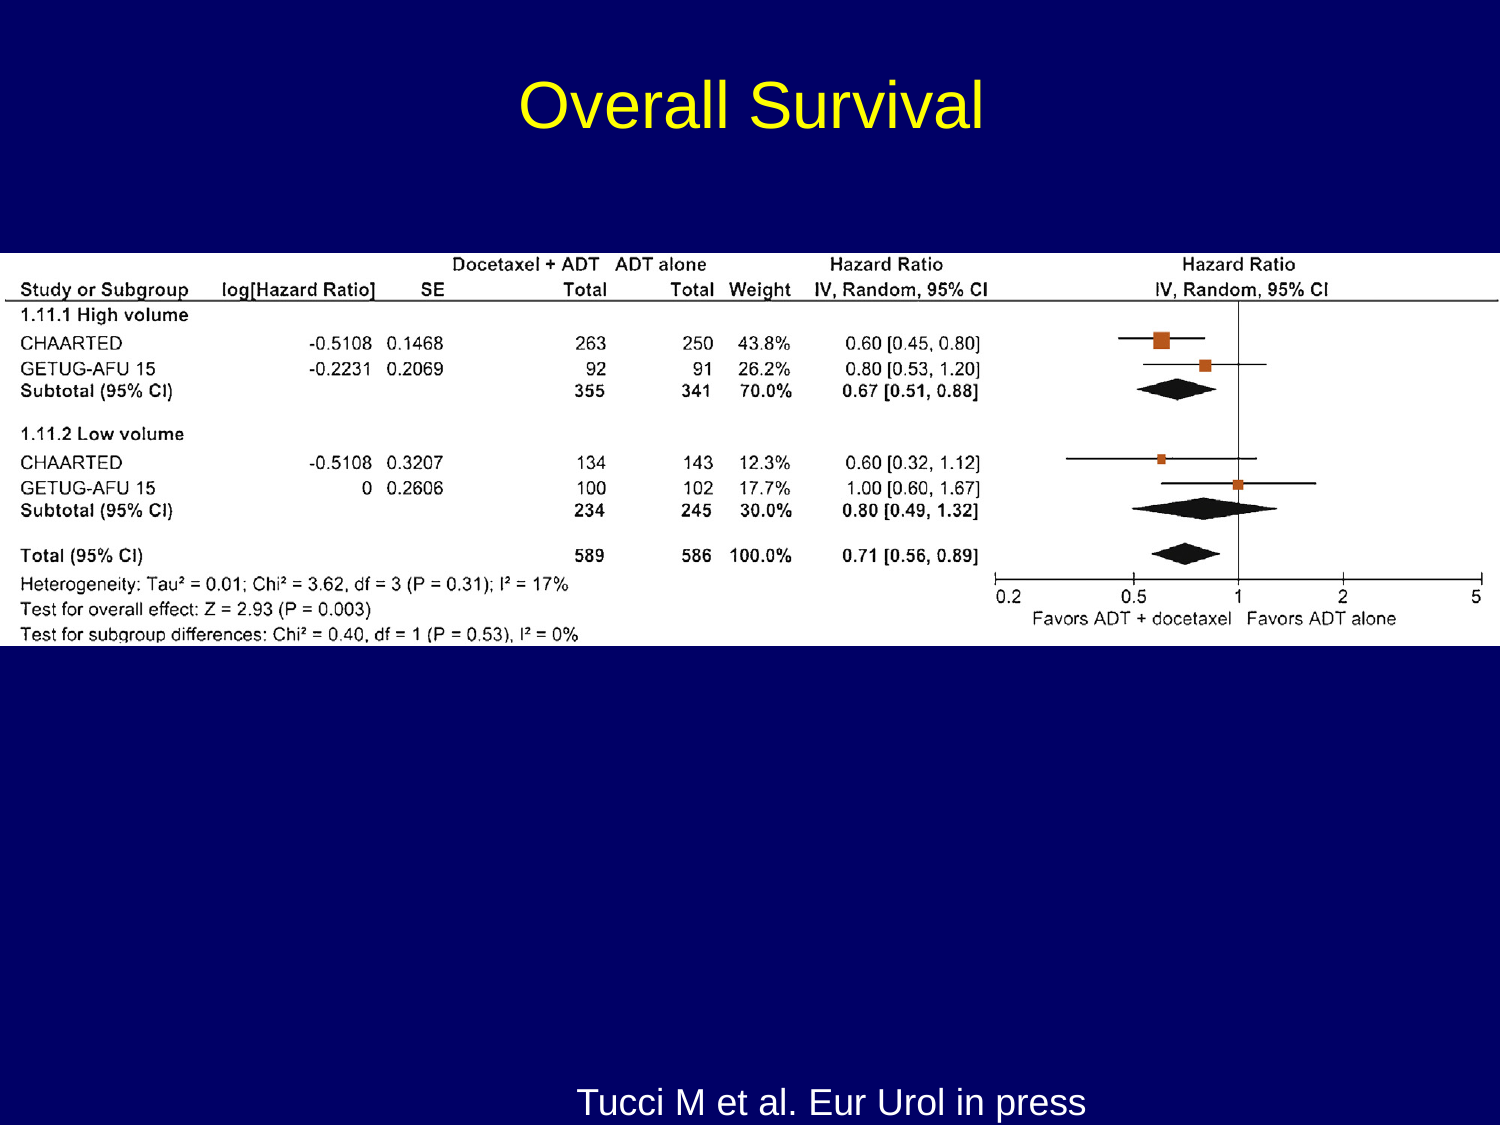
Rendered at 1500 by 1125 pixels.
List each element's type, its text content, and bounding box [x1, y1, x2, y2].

text_box Tucci M et al. Eur Urol in press [561, 1070, 1103, 1125]
text_box Overall Survival [504, 54, 1001, 150]
picture [0, 253, 1500, 646]
